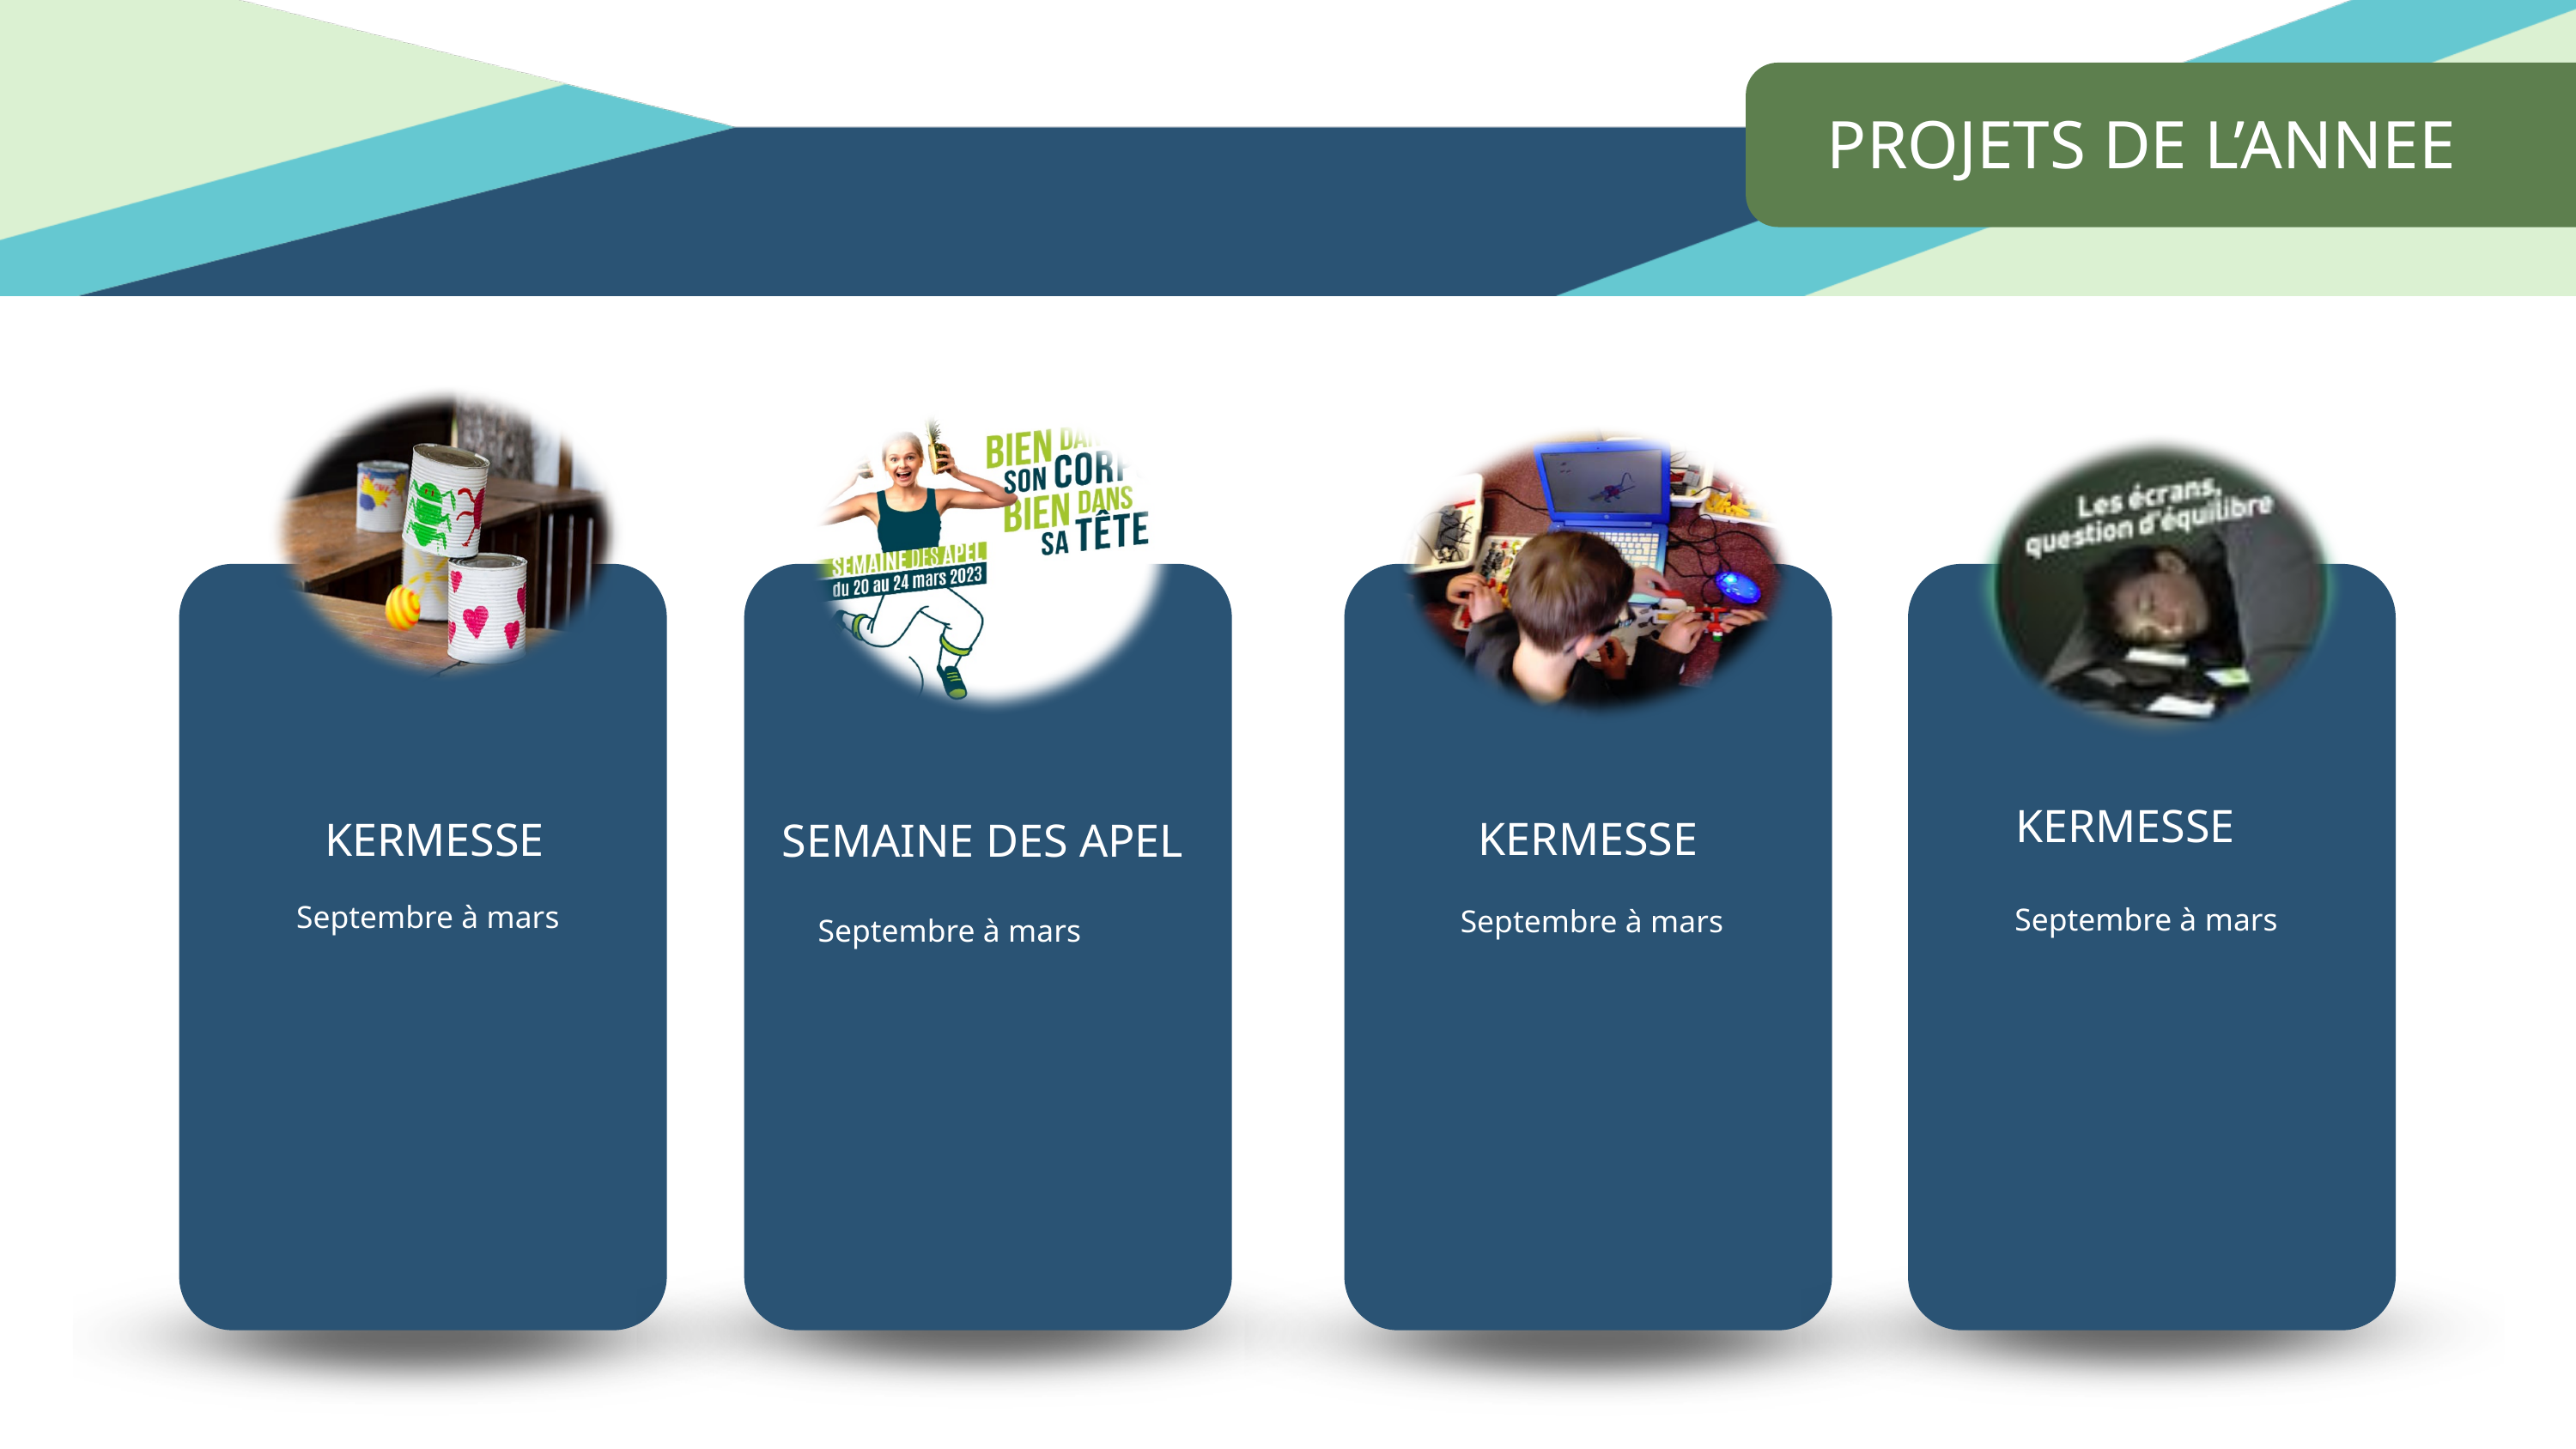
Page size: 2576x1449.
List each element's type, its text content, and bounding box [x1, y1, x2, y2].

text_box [1745, 62, 2576, 227]
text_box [1344, 563, 1832, 1331]
picture [1969, 432, 2348, 743]
picture [266, 384, 627, 684]
text_box [1244, 1261, 1947, 1417]
text_box [636, 1252, 1340, 1409]
picture [1394, 423, 1796, 724]
text_box [0, 0, 2576, 296]
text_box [179, 563, 667, 1331]
text_box [72, 1259, 775, 1416]
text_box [744, 563, 1232, 1331]
text_box KERMESSE [1897, 788, 1903, 852]
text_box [1907, 563, 2397, 1331]
picture [807, 400, 1177, 717]
text_box [1801, 1252, 2505, 1409]
